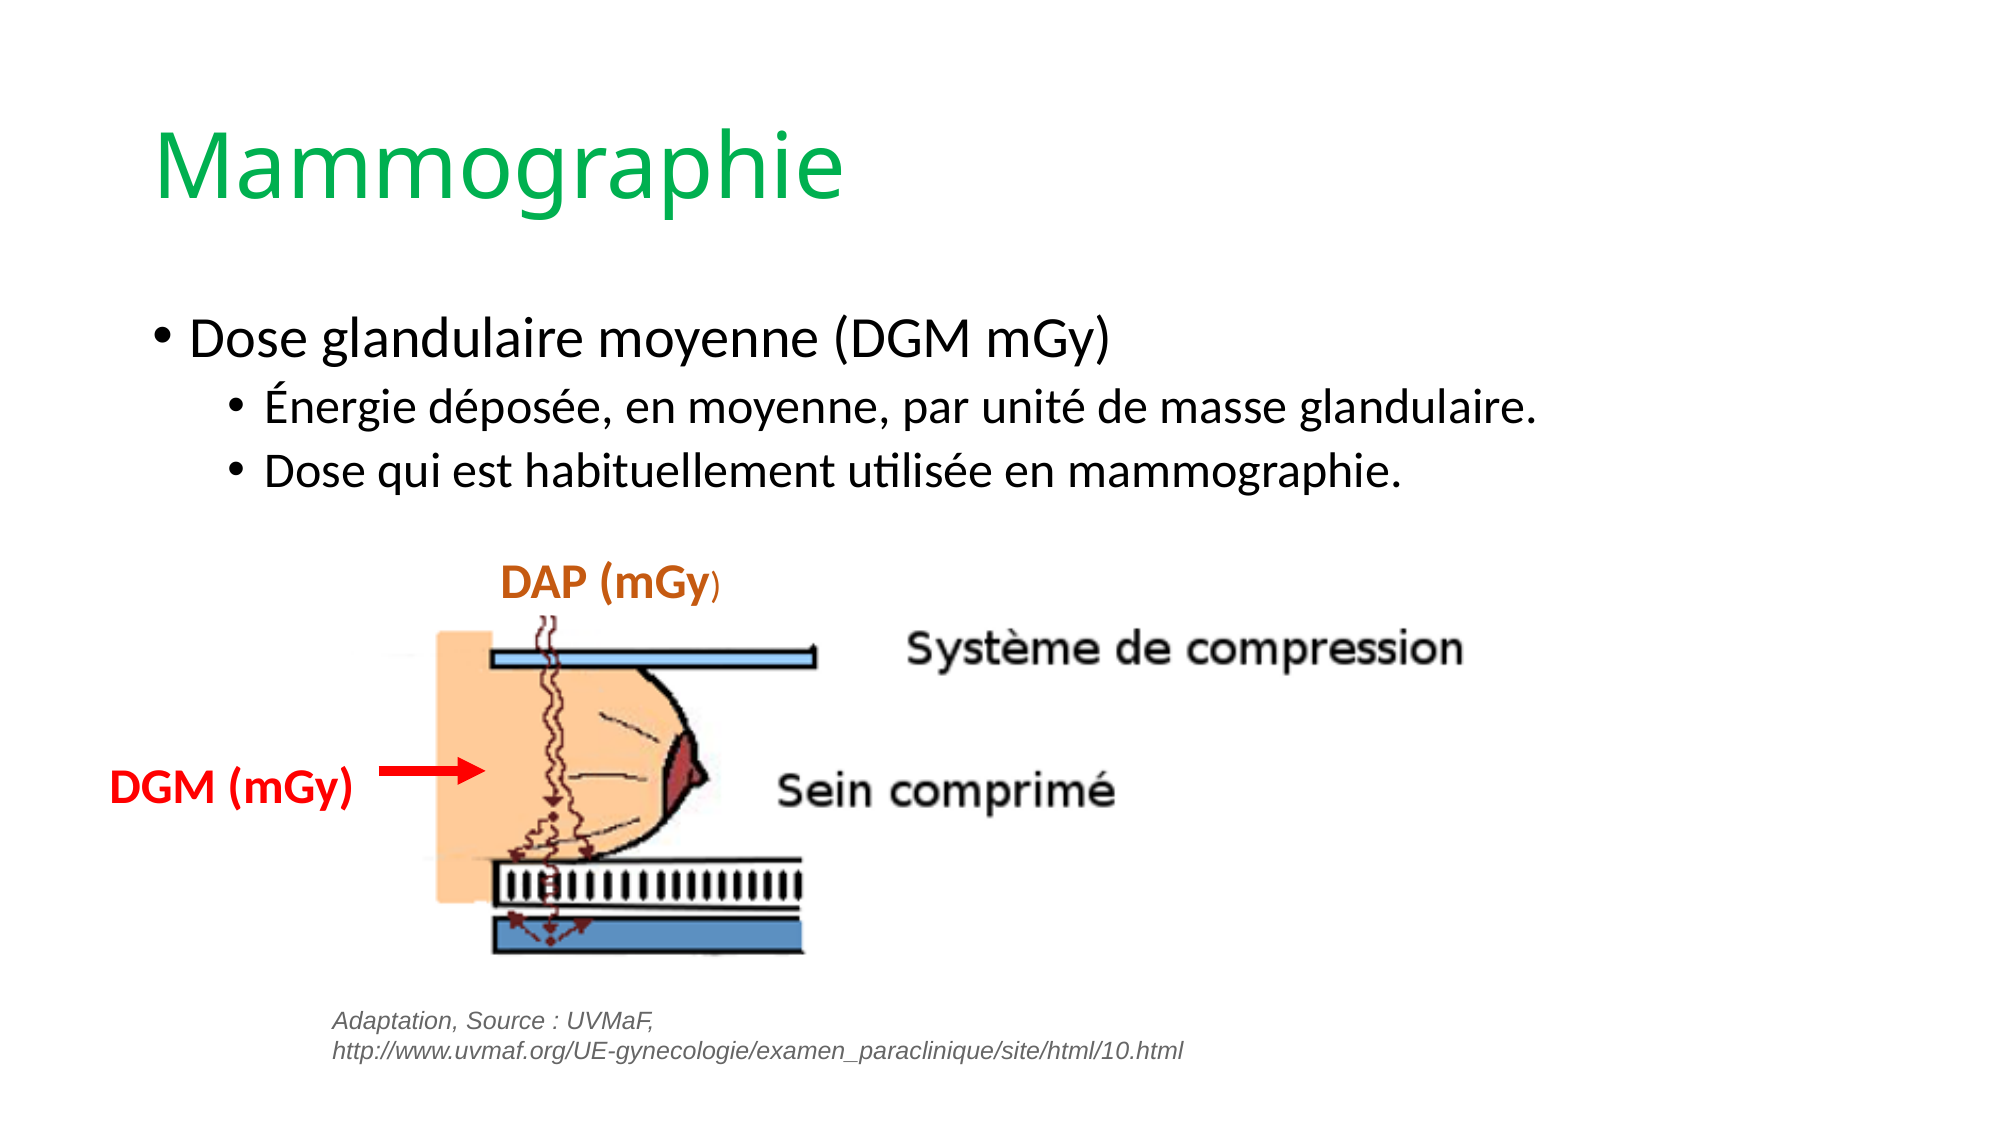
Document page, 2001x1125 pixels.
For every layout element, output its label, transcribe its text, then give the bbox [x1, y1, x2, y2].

picture [351, 531, 1628, 1038]
list Dose glandulaire moyenne (DGM mGy) Énergie déposée, en moyenne, par unité de masse glandulaire. Dose qui est habituellement utilisée en mammographie. [137, 299, 1863, 1014]
title Mammographie [137, 59, 1863, 278]
text_box DGM (mGy) [94, 746, 351, 822]
text_box Adaptation, Source : UVMaF, http://www.uvmaf.org/UE-gynecologie/examen_paraclinique/site/html/10.html [317, 997, 1292, 1073]
